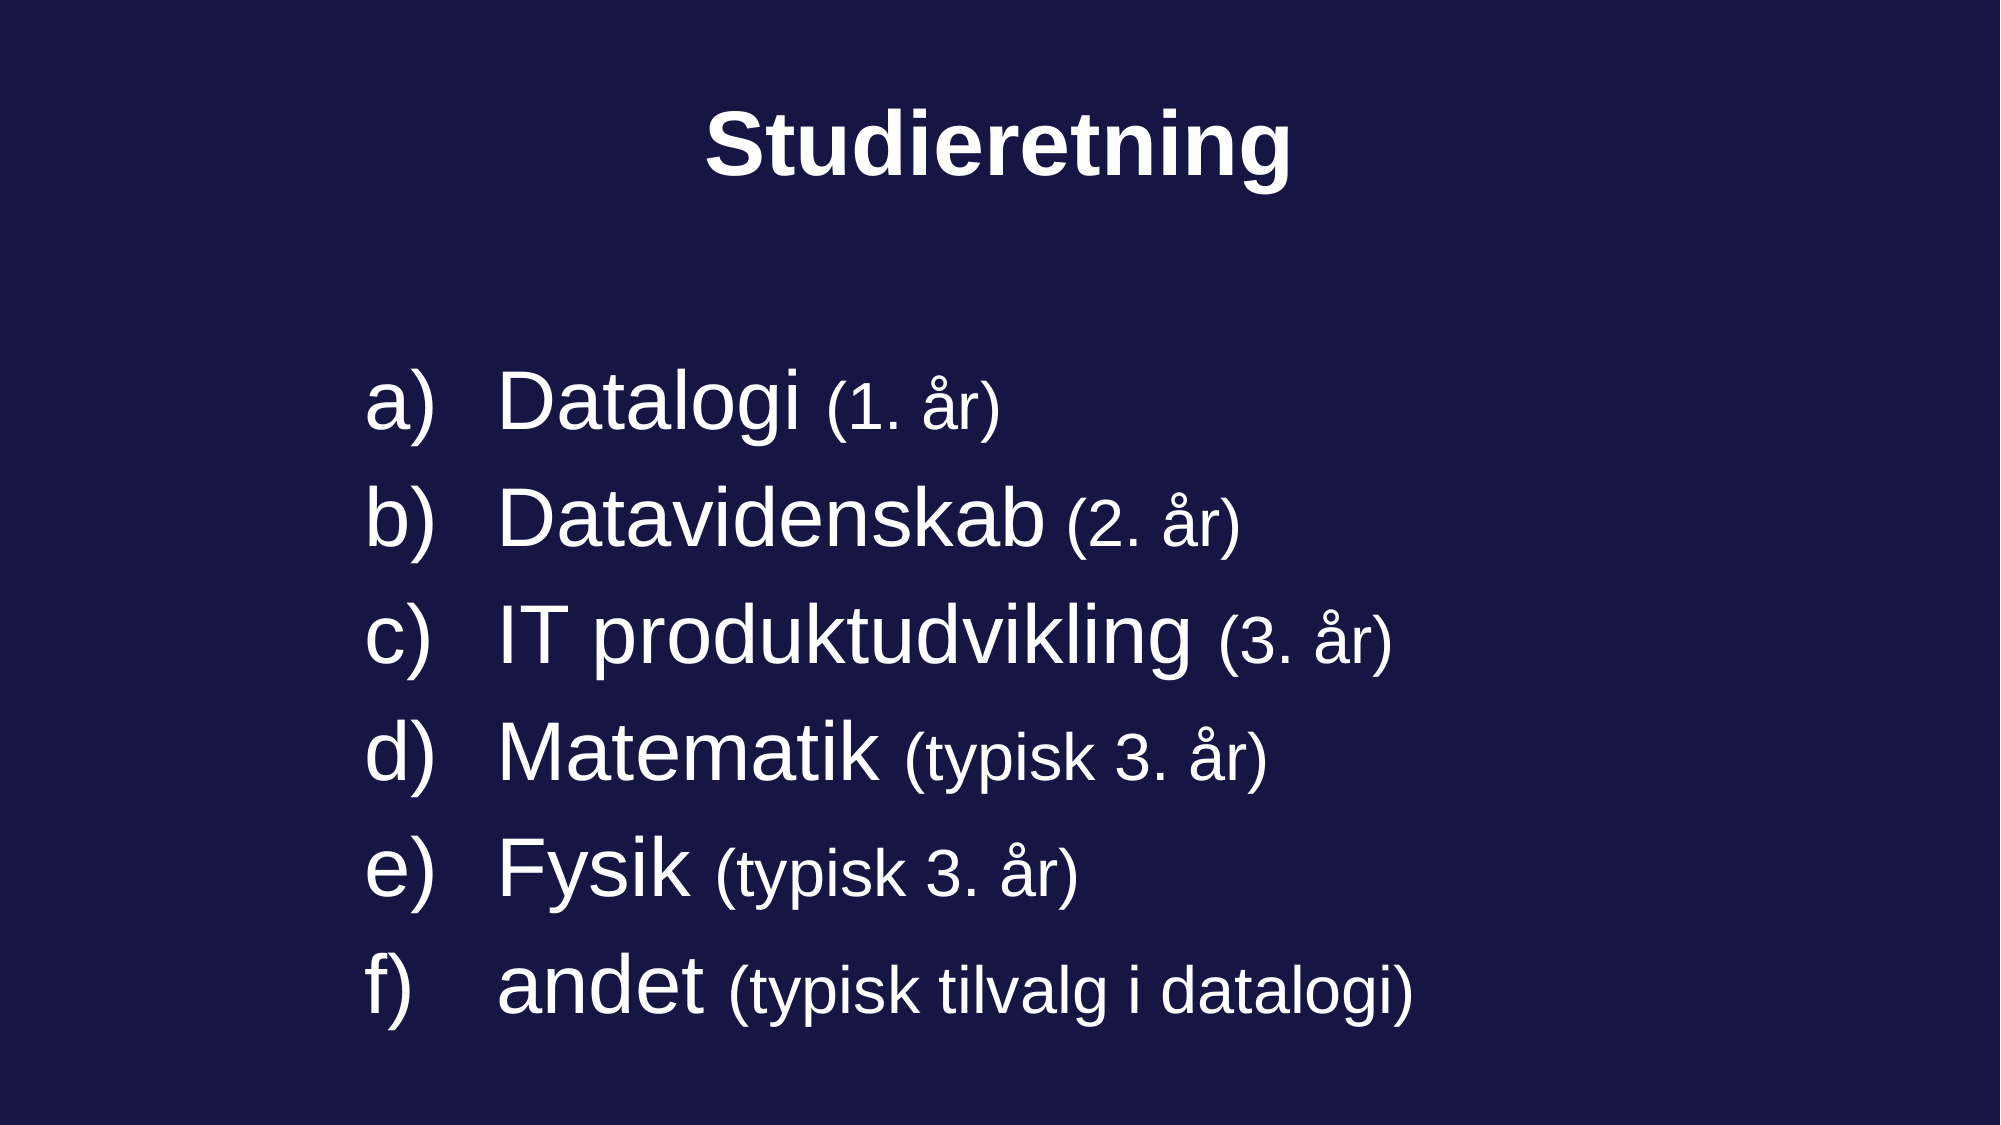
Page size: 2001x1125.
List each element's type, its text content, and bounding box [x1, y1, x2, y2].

list Datalogi (1. år) Datavidenskab (2. år) IT produktudvikling (3. år) Matematik (typisk 3. år) Fysik (typisk 3. år) andet (typisk tilvalg i datalogi) [349, 339, 1700, 1023]
title Studieretning [99, 45, 1900, 233]
